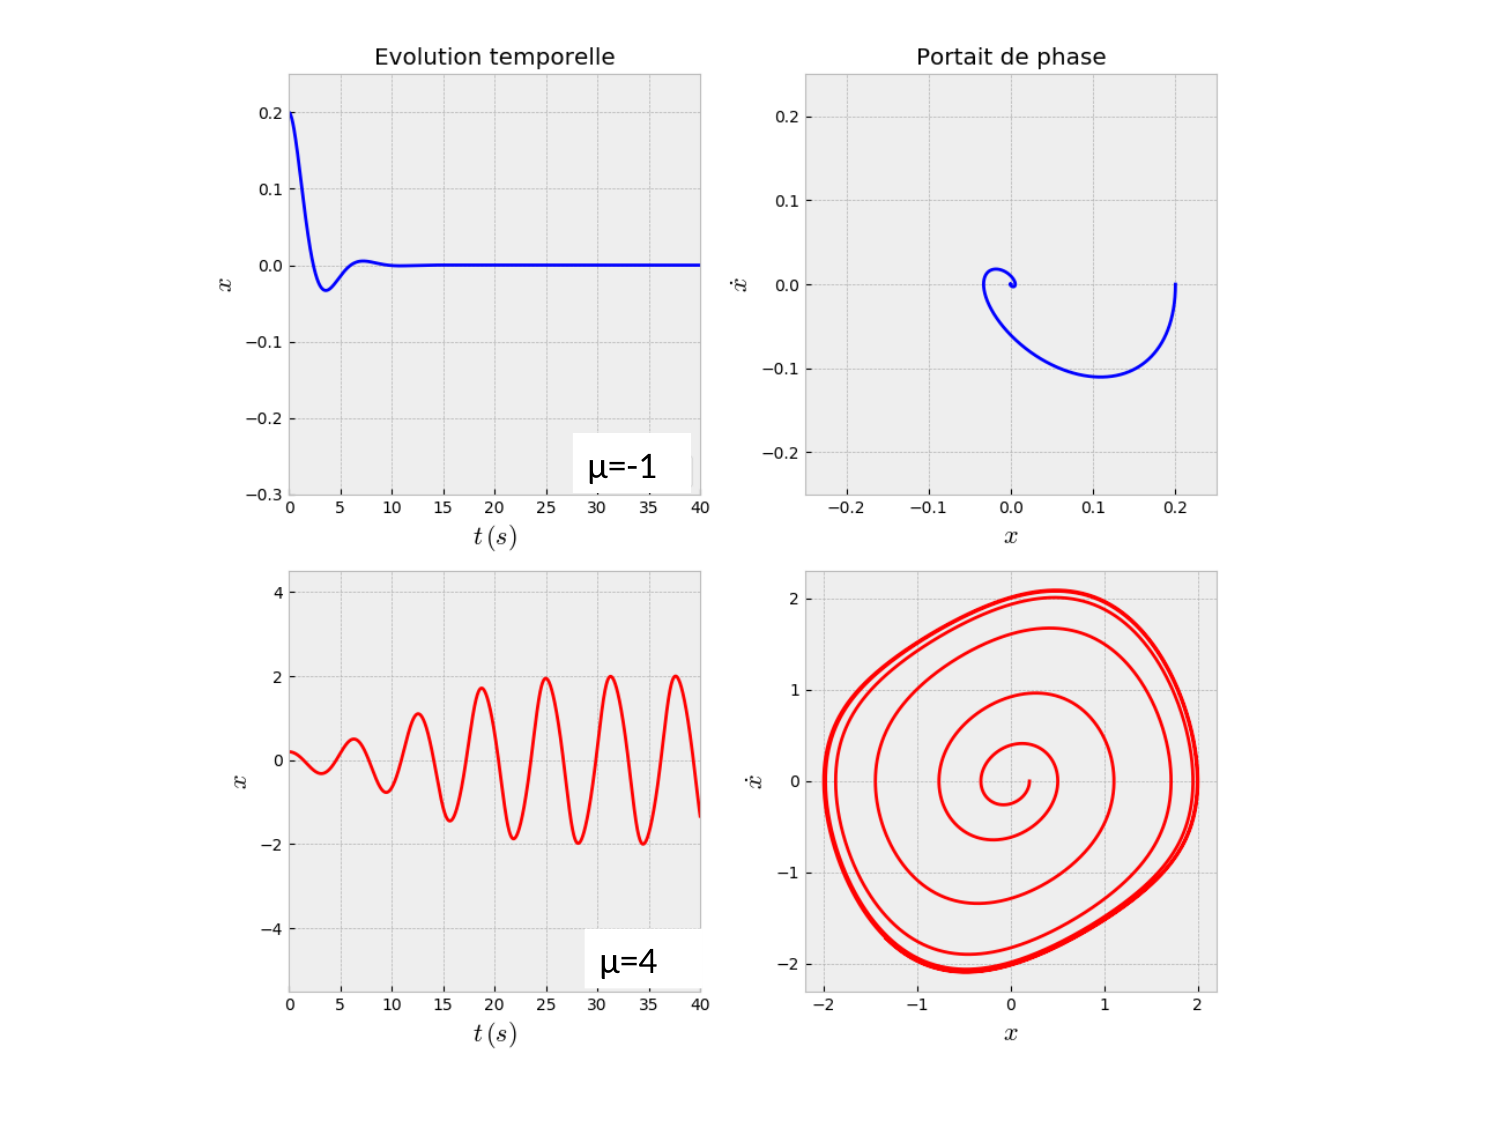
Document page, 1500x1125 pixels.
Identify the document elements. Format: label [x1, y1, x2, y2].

picture [194, 30, 1234, 1068]
